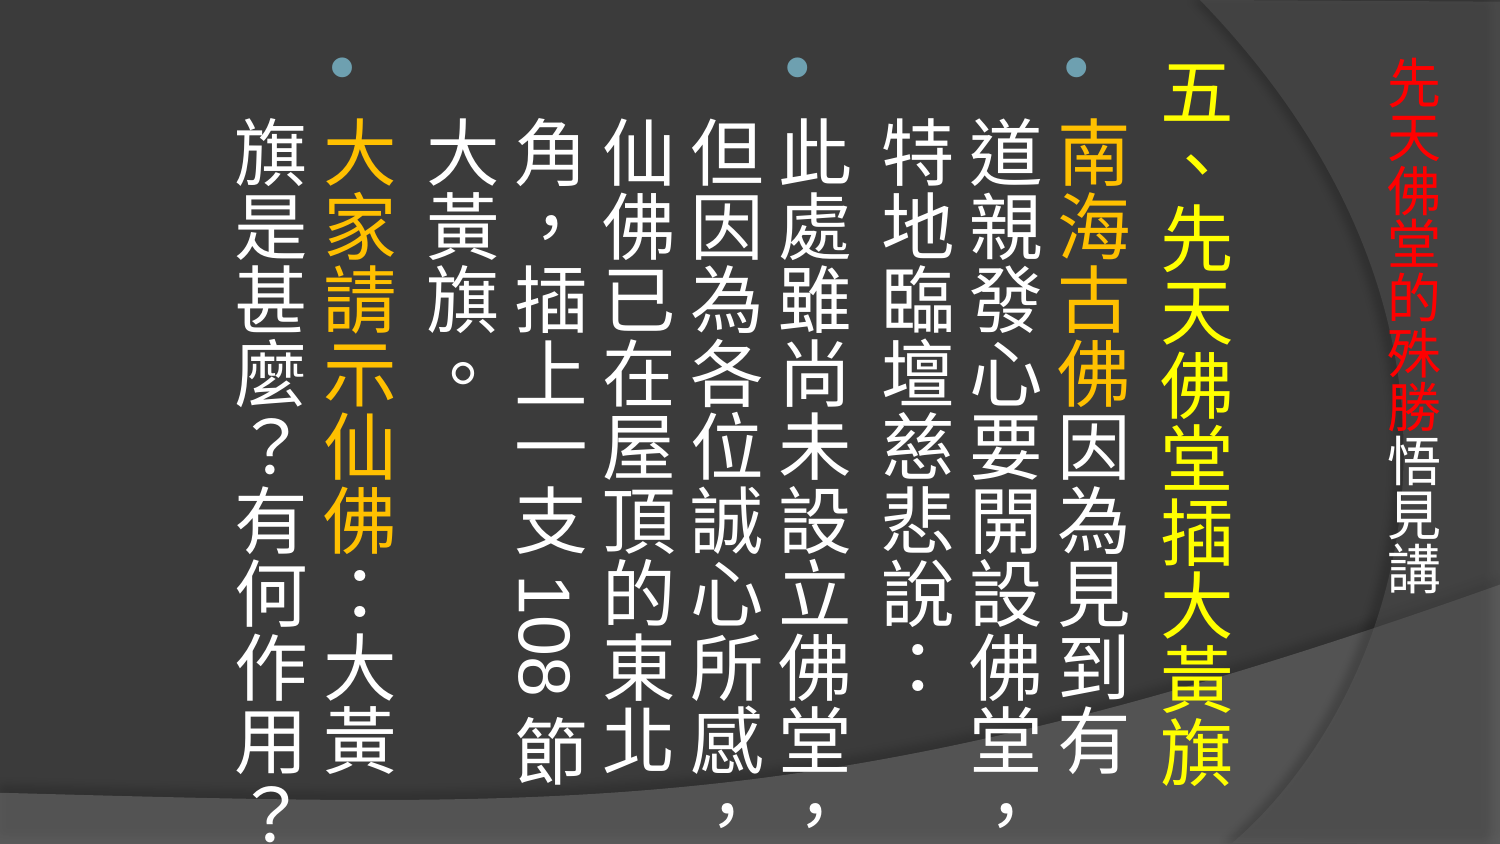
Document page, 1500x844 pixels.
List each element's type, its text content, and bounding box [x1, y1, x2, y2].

list 五、先天佛堂插大黃旗 南海古佛因為見到有道親發心要開設佛堂，特地臨壇慈悲說： 此處雖尚未設立佛堂，但因為各位誠心所感，仙佛已在屋頂的東北角，插上一支108節大黃旗。 大家請示仙佛：大黃旗是甚麼？有何作用？ [29, 33, 1329, 812]
title 先天佛堂的殊勝悟見講 [1352, 43, 1473, 812]
